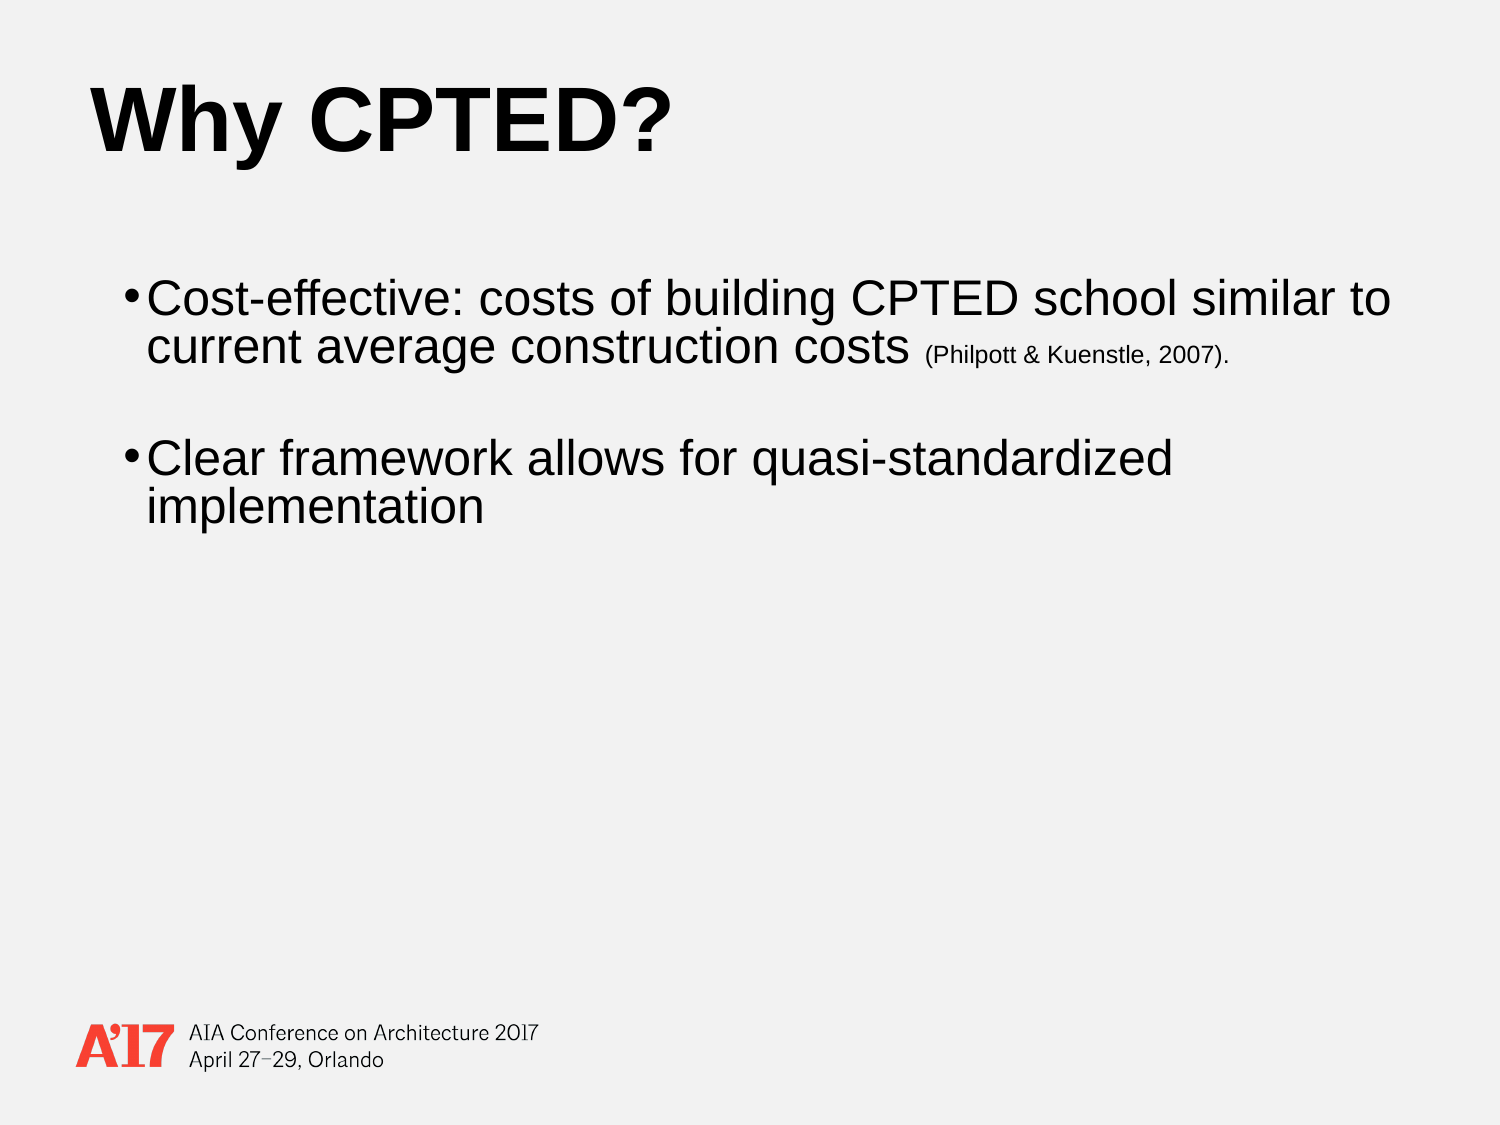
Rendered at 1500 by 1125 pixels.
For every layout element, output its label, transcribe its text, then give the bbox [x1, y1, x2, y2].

list Cost-effective: costs of building CPTED school similar to current average construction costs (Philpott & Kuenstle, 2007). Clear framework allows for quasi-standardized implementation [75, 262, 1425, 923]
title Why CPTED? [75, 45, 1425, 233]
picture [75, 1023, 539, 1074]
